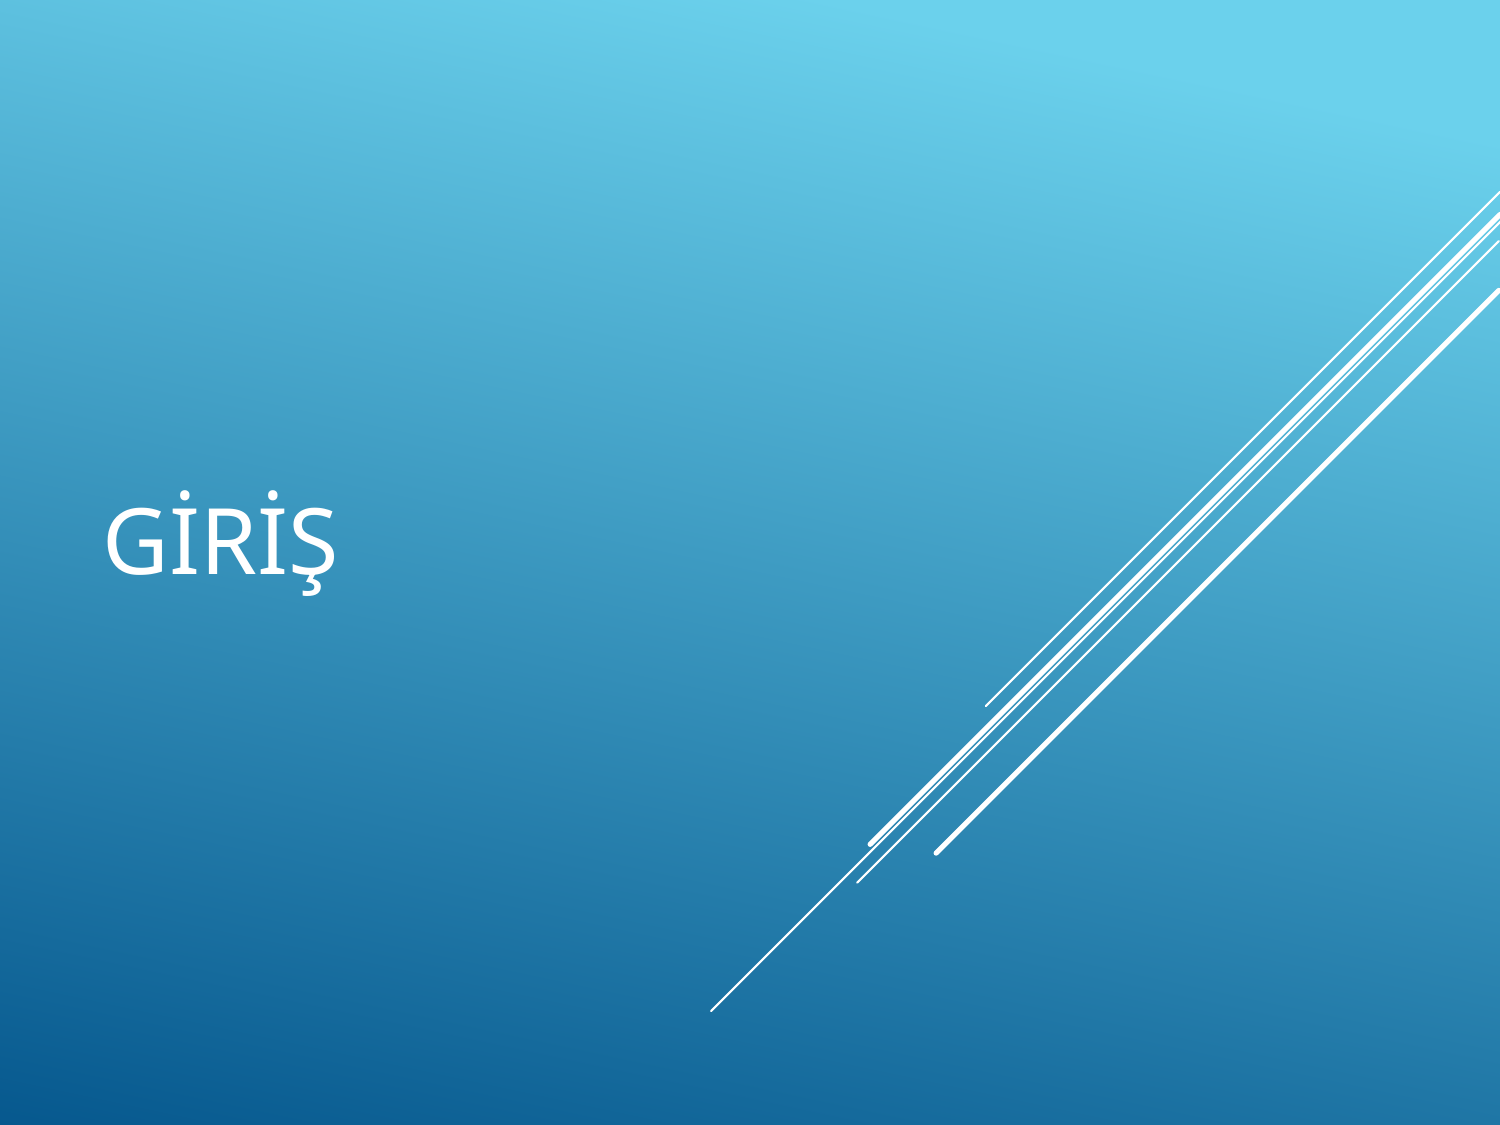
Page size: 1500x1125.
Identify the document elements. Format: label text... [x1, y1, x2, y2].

title GİRİŞ [87, 87, 1098, 600]
